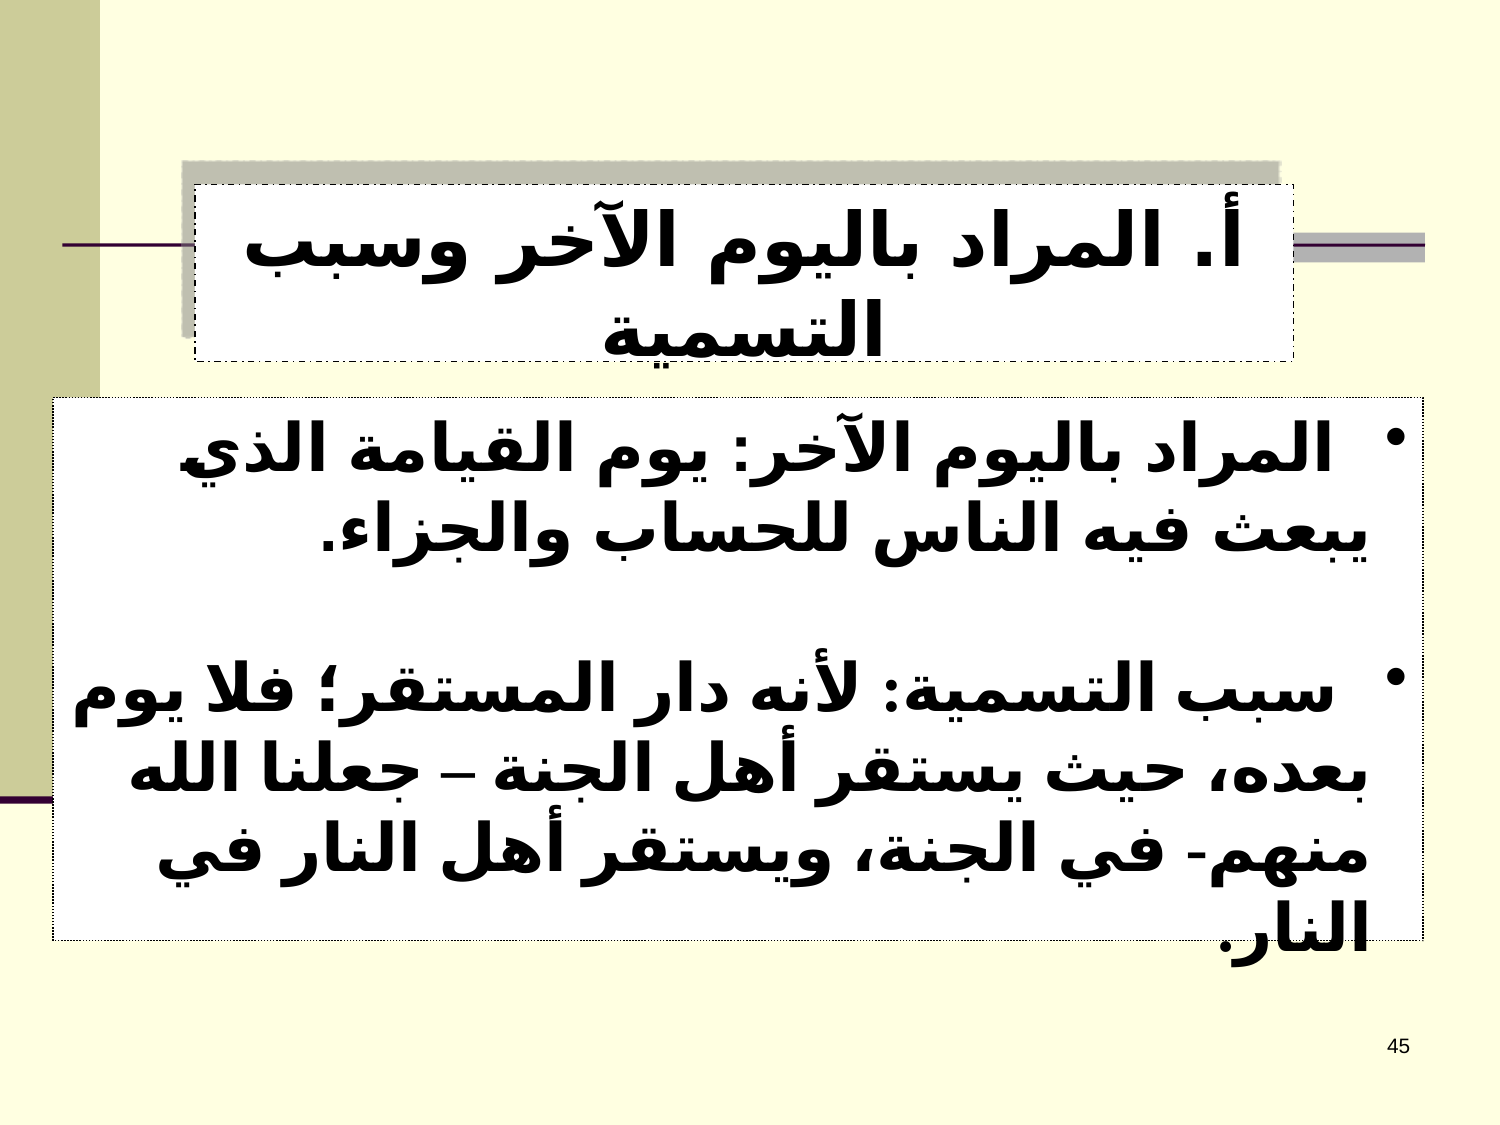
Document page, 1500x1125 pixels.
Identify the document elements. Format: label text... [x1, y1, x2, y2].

text_box المراد باليوم الآخر: يوم القيامة الذي يبعث فيه الناس للحساب والجزاء. سبب التسمية: لأنه دار المستقر؛ فلا يوم بعده، حيث يستقر أهل الجنة – جعلنا الله منهم- في الجنة، ويستقر أهل النار في النار. [53, 397, 1424, 941]
slide_number 45 [1112, 1024, 1426, 1101]
text_box أ. المراد باليوم الآخر وسبب التسمية [194, 184, 1294, 362]
